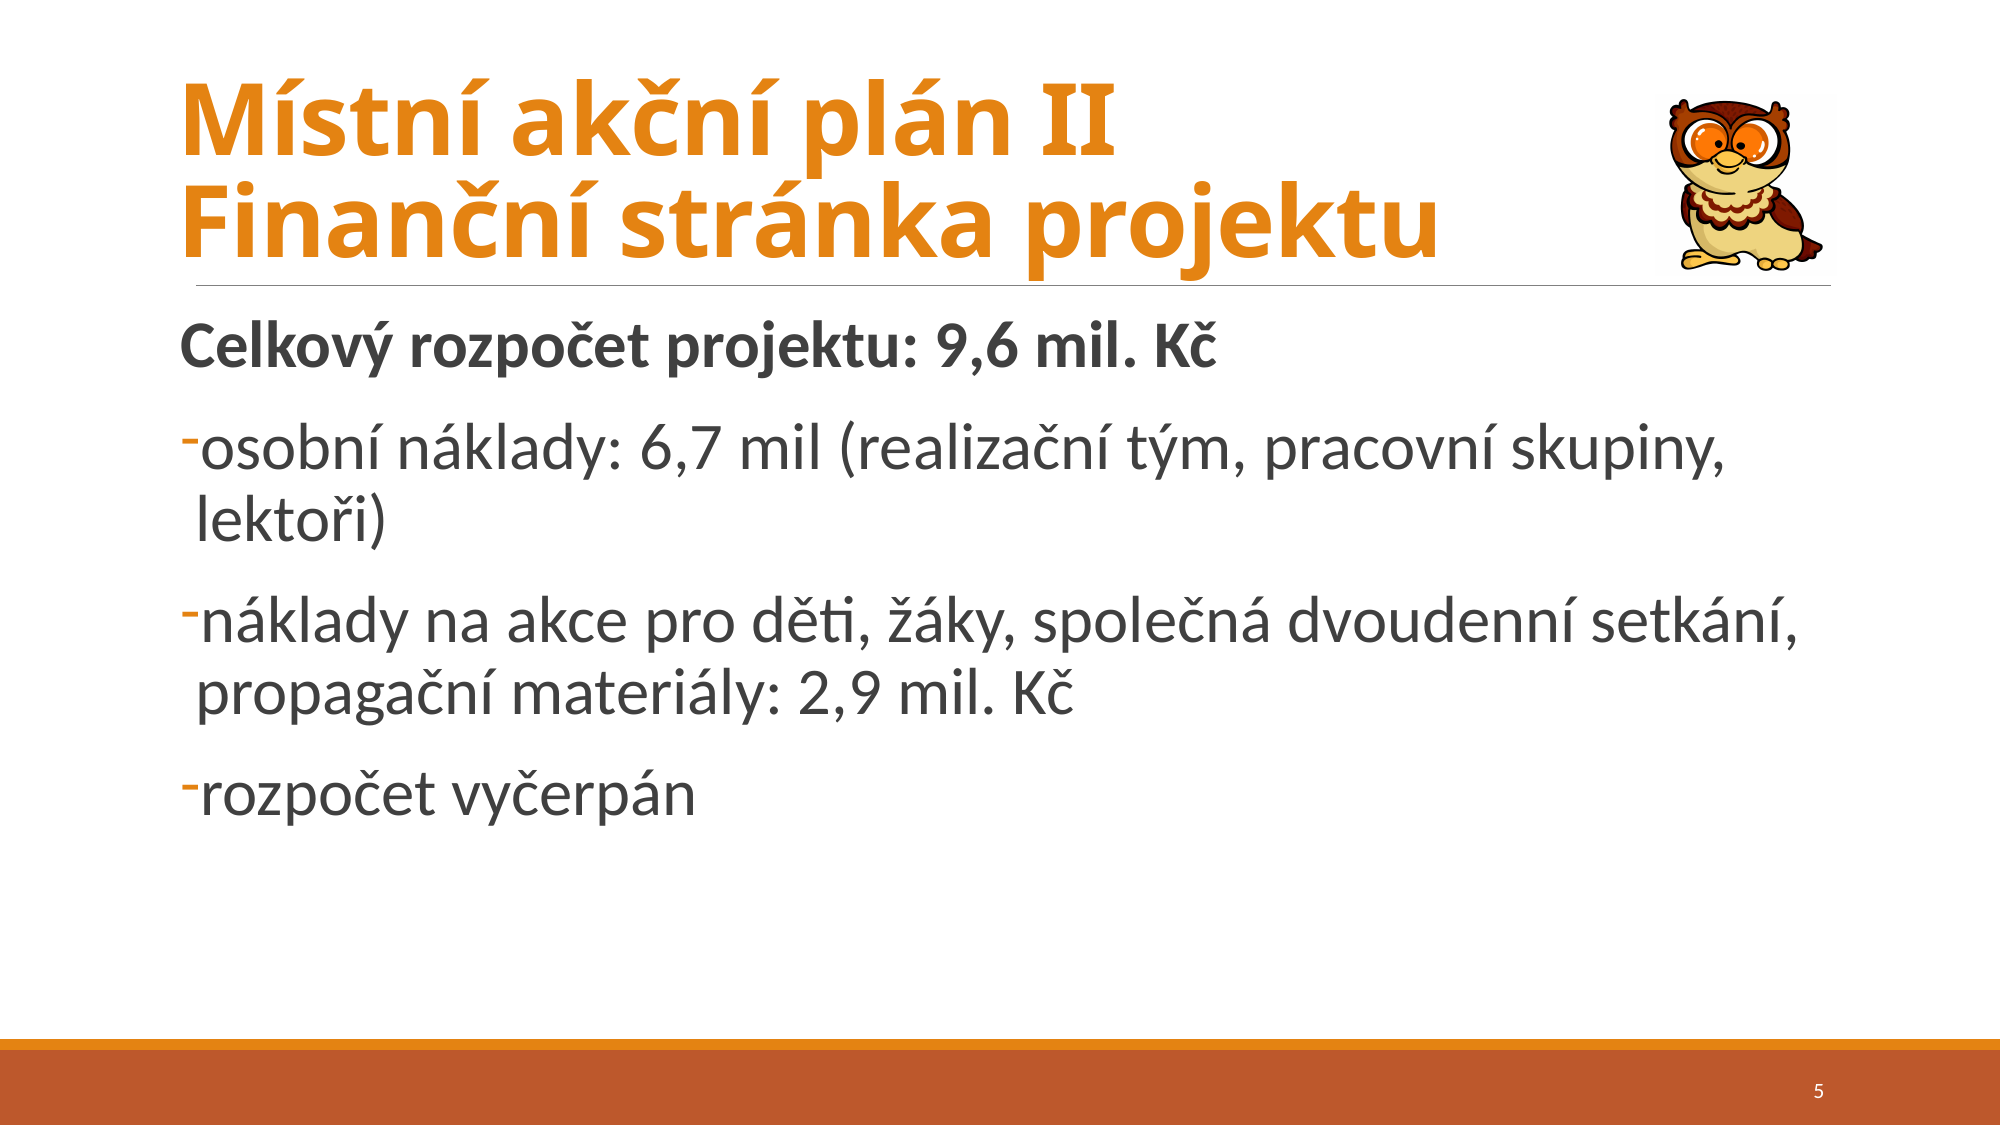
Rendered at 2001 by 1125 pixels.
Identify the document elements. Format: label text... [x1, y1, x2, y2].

list Celkový rozpočet projektu: 9,6 mil. Kč osobní náklady: 6,7 mil (realizační tým, pracovní skupiny, lektoři) náklady na akce pro děti, žáky, společná dvoudenní setkání, propagační materiály: 2,9 mil. Kč rozpočet vyčerpán [180, 302, 1830, 963]
picture [1655, 93, 1838, 276]
slide_number 5 [1624, 1059, 1840, 1120]
title Místní akční plán II Finanční stránka projektu [162, 47, 1812, 286]
